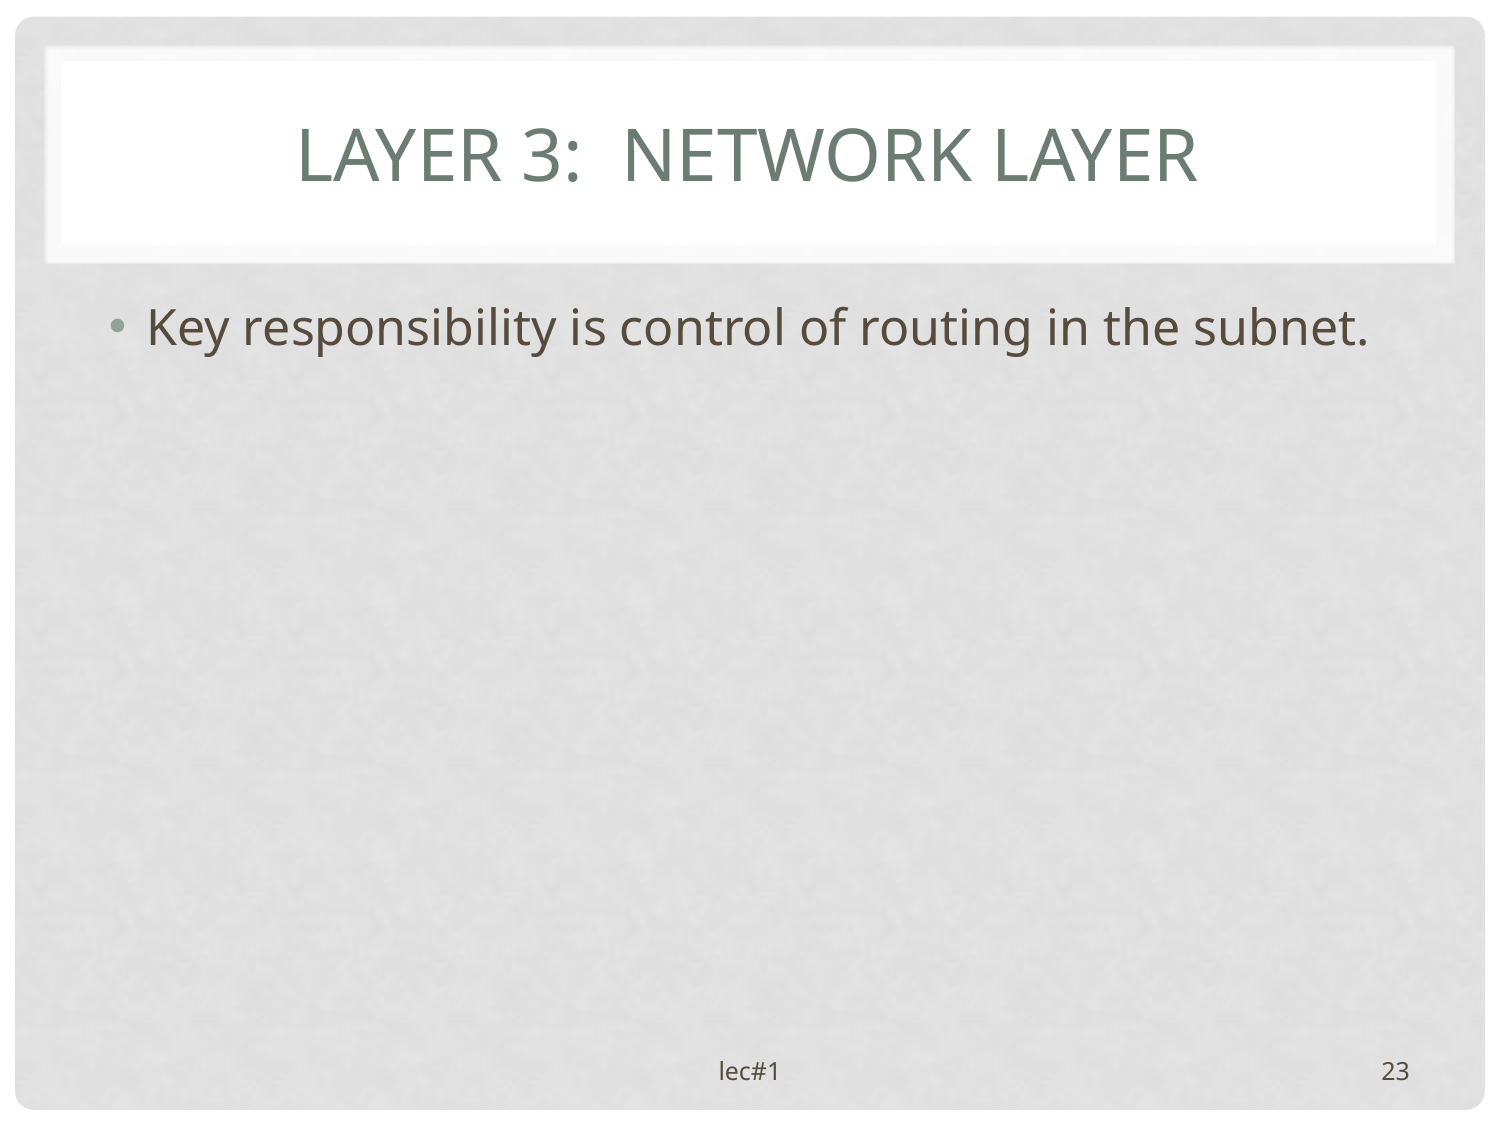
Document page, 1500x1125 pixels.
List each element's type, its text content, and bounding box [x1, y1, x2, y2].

footer lec#1 [512, 1042, 988, 1103]
slide_number 23 [1074, 1042, 1425, 1103]
list Key responsibility is control of routing in the subnet. [75, 287, 1425, 1005]
title Layer 3: Network Layer [69, 66, 1425, 238]
